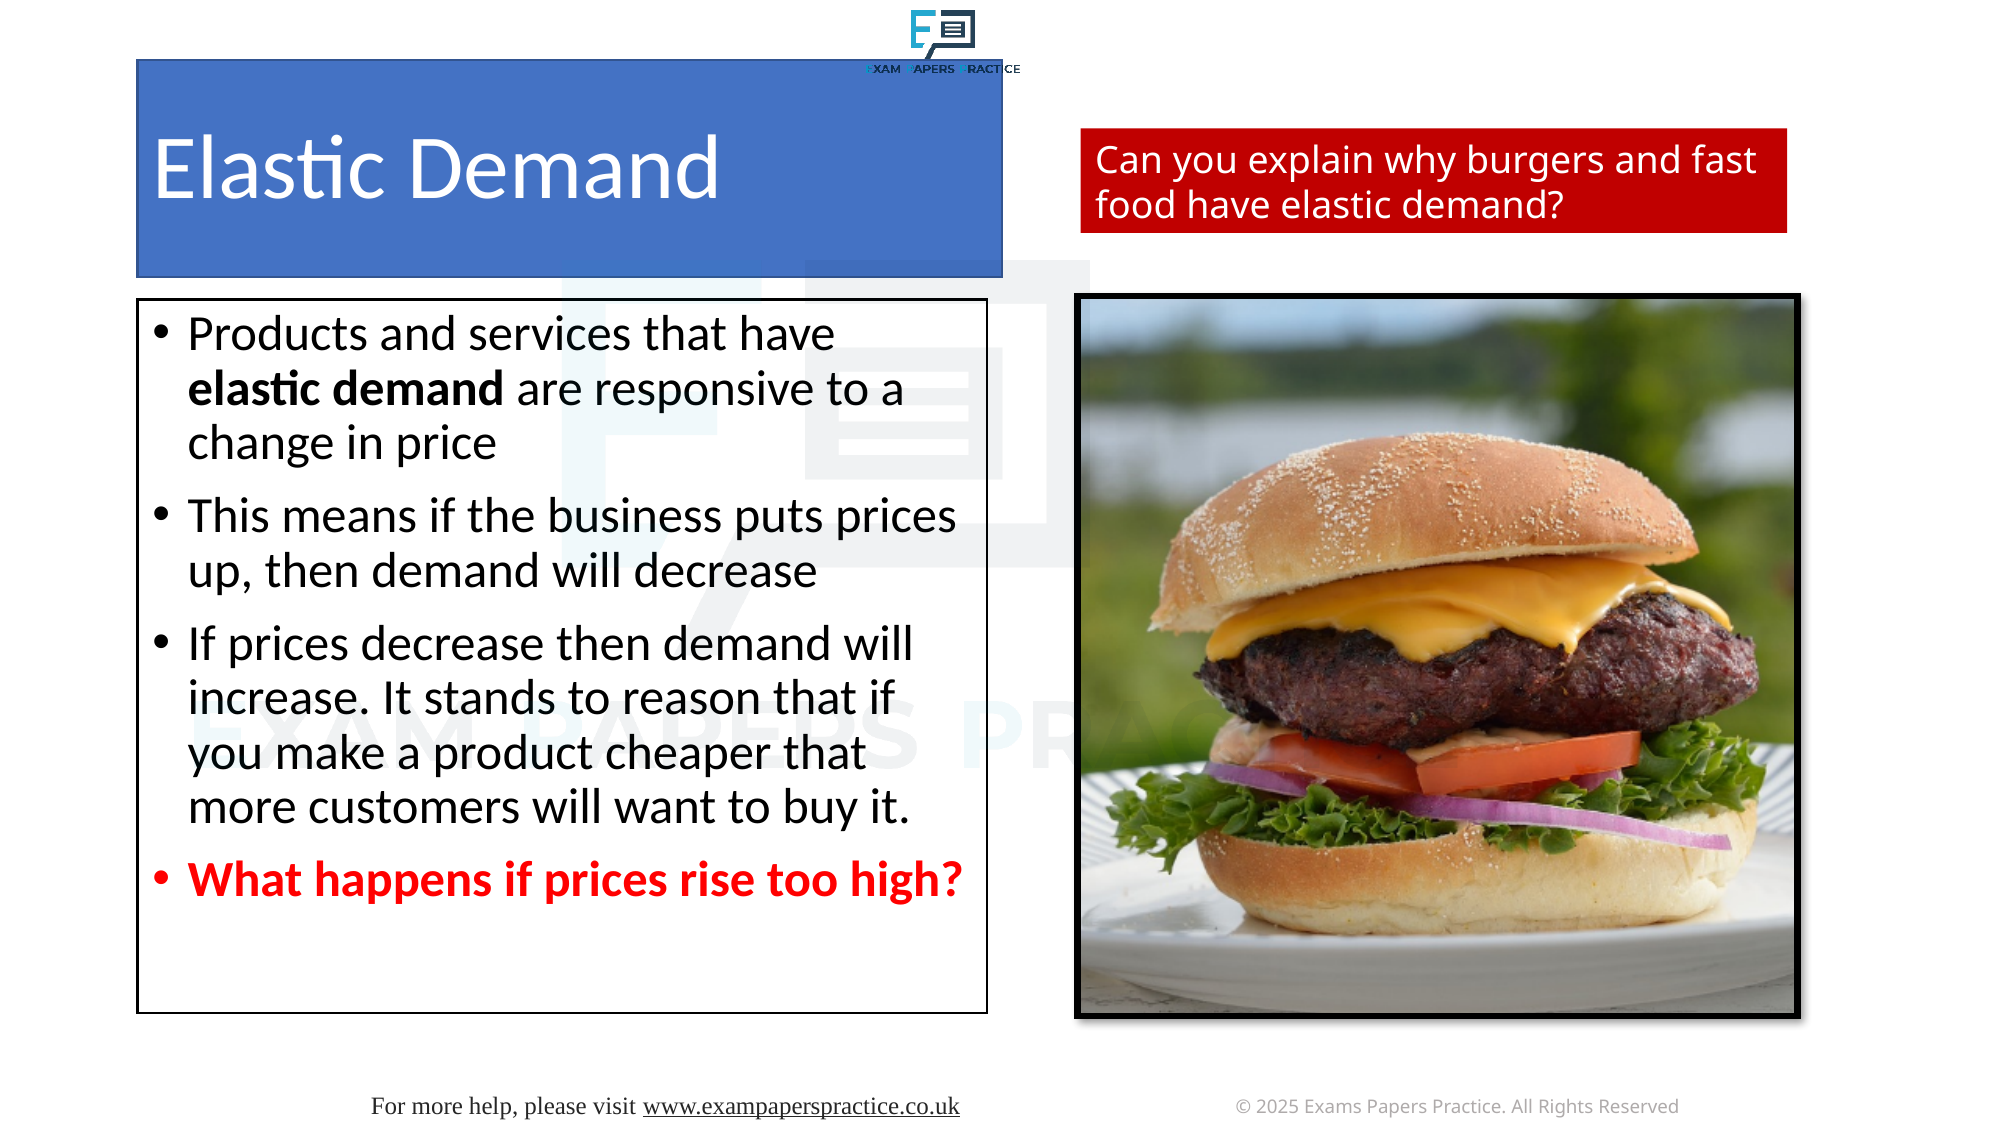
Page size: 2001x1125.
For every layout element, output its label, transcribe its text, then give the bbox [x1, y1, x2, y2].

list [1080, 299, 1795, 1014]
list Products and services that have elastic demand are responsive to a change in price This means if the business puts prices up, then demand will decrease If prices decrease then demand will increase. It stands to reason that if you make a product cheaper that more customers will want to buy it. What happens if prices rise too high? [136, 298, 988, 1014]
text_box For more help, please visit www.exampaperspractice.co.uk [334, 1081, 997, 1121]
text_box © 2025 Exams Papers Practice. All Rights Reserved [1207, 1087, 1708, 1125]
text_box Can you explain why burgers and fast food have elastic demand? [1080, 128, 1788, 233]
picture [866, 10, 1020, 73]
picture [194, 259, 1458, 769]
title Elastic Demand [136, 59, 1003, 278]
